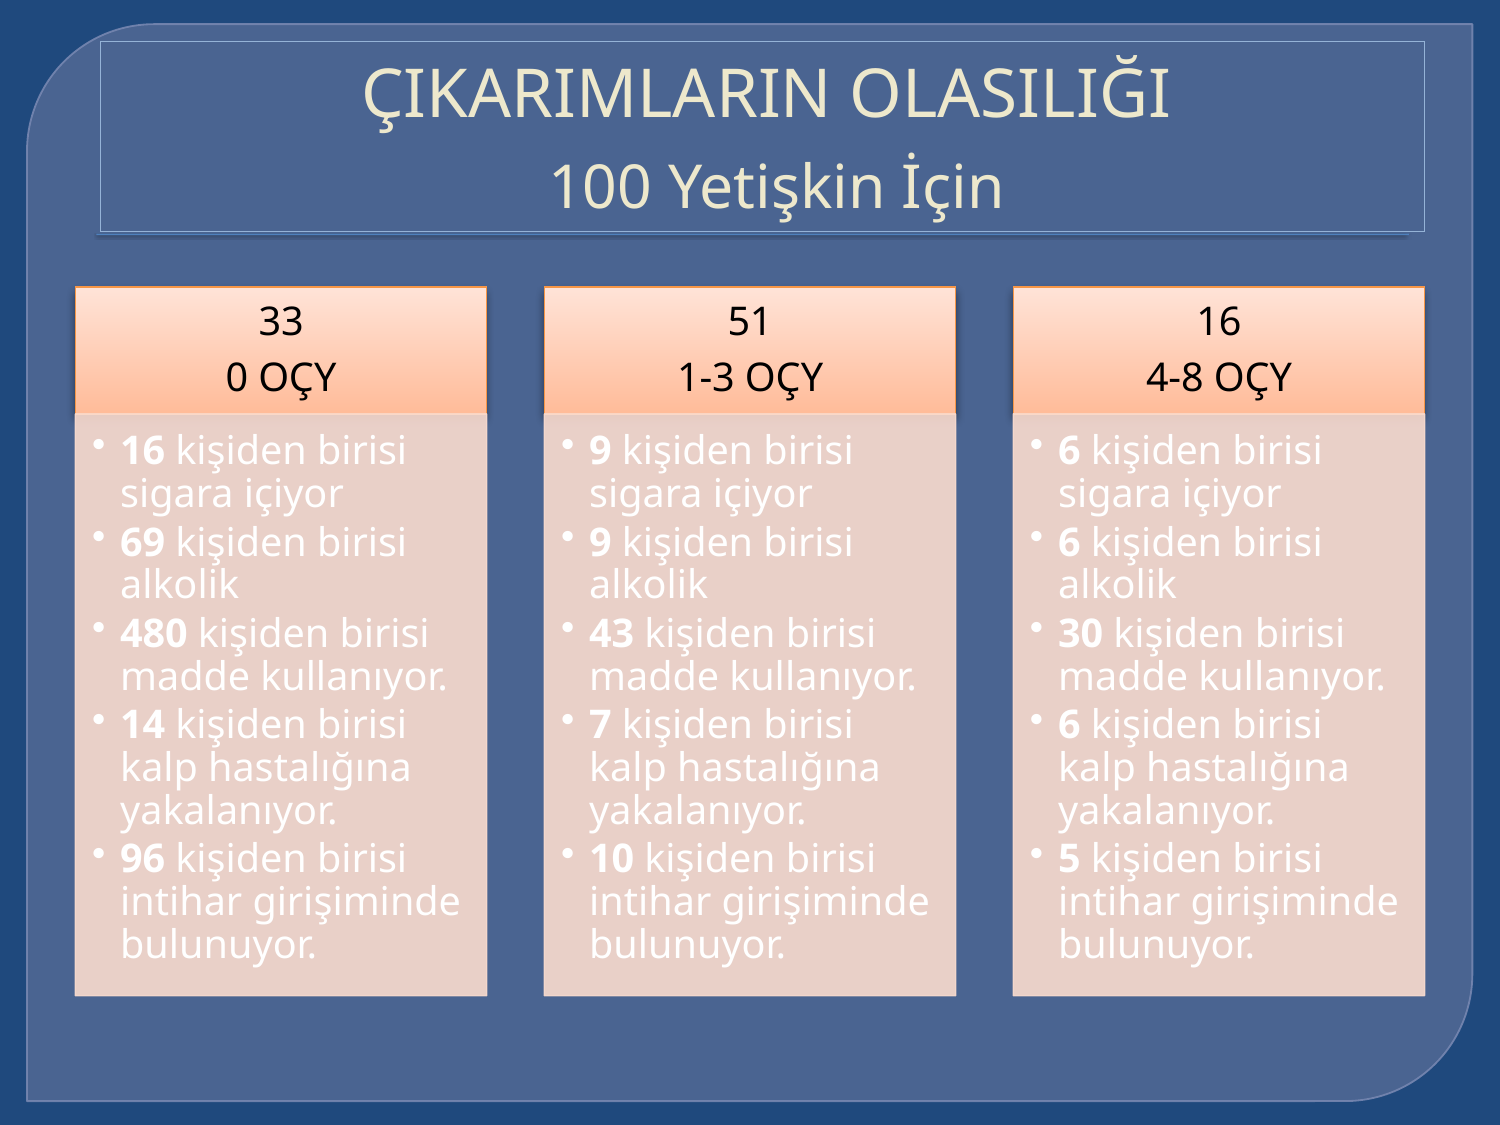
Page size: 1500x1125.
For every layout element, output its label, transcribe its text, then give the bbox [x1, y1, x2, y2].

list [74, 269, 1426, 1013]
title ÇIKARIMLARIN OLASILIĞI 100 Yetişkin İçin [100, 41, 1425, 232]
